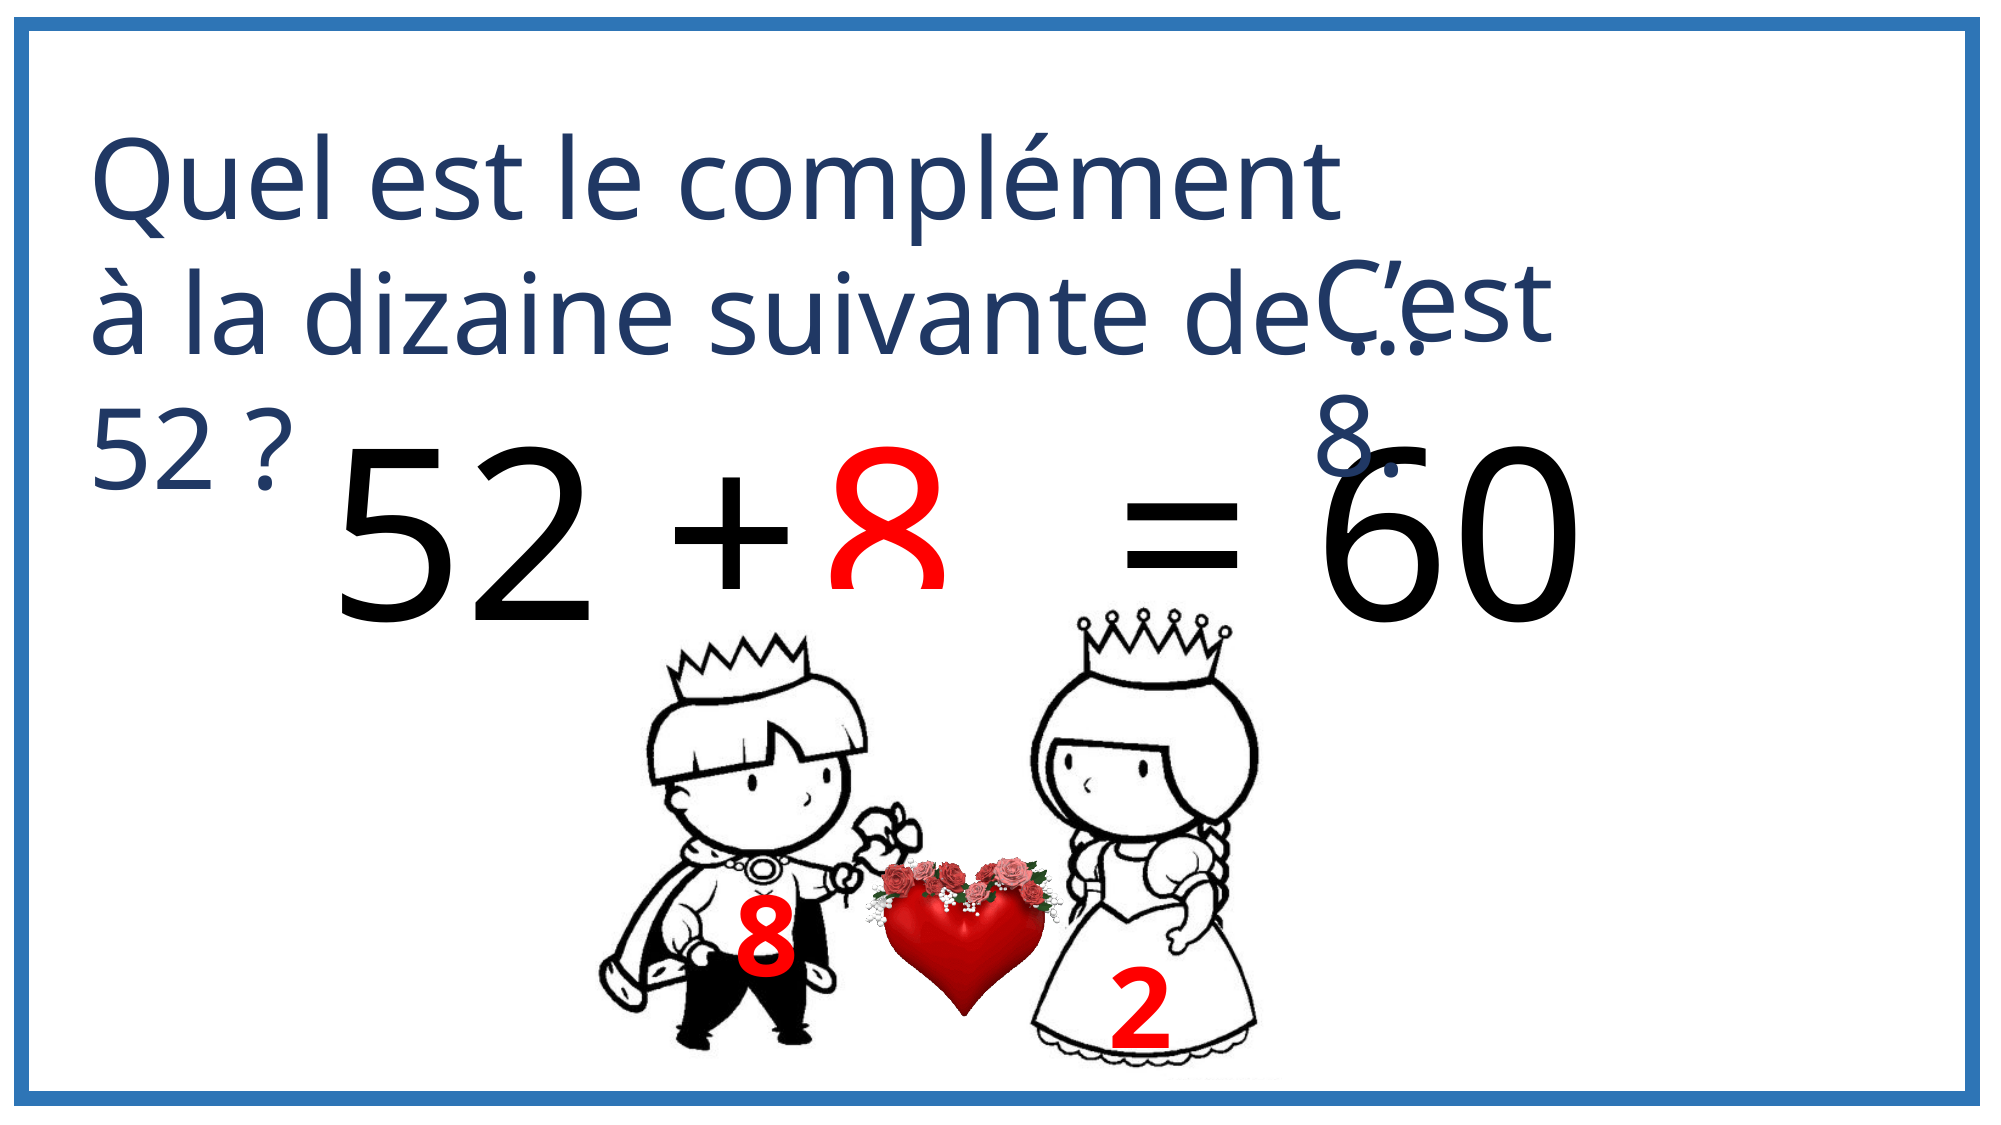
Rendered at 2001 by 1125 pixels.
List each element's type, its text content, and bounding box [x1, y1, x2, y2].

text_box C’est 8. [1297, 221, 1623, 507]
text_box [21, 23, 1974, 1099]
text_box Quel est le complément à la dizaine suivante de … 52 ? [73, 99, 1472, 520]
picture [595, 589, 1282, 1080]
